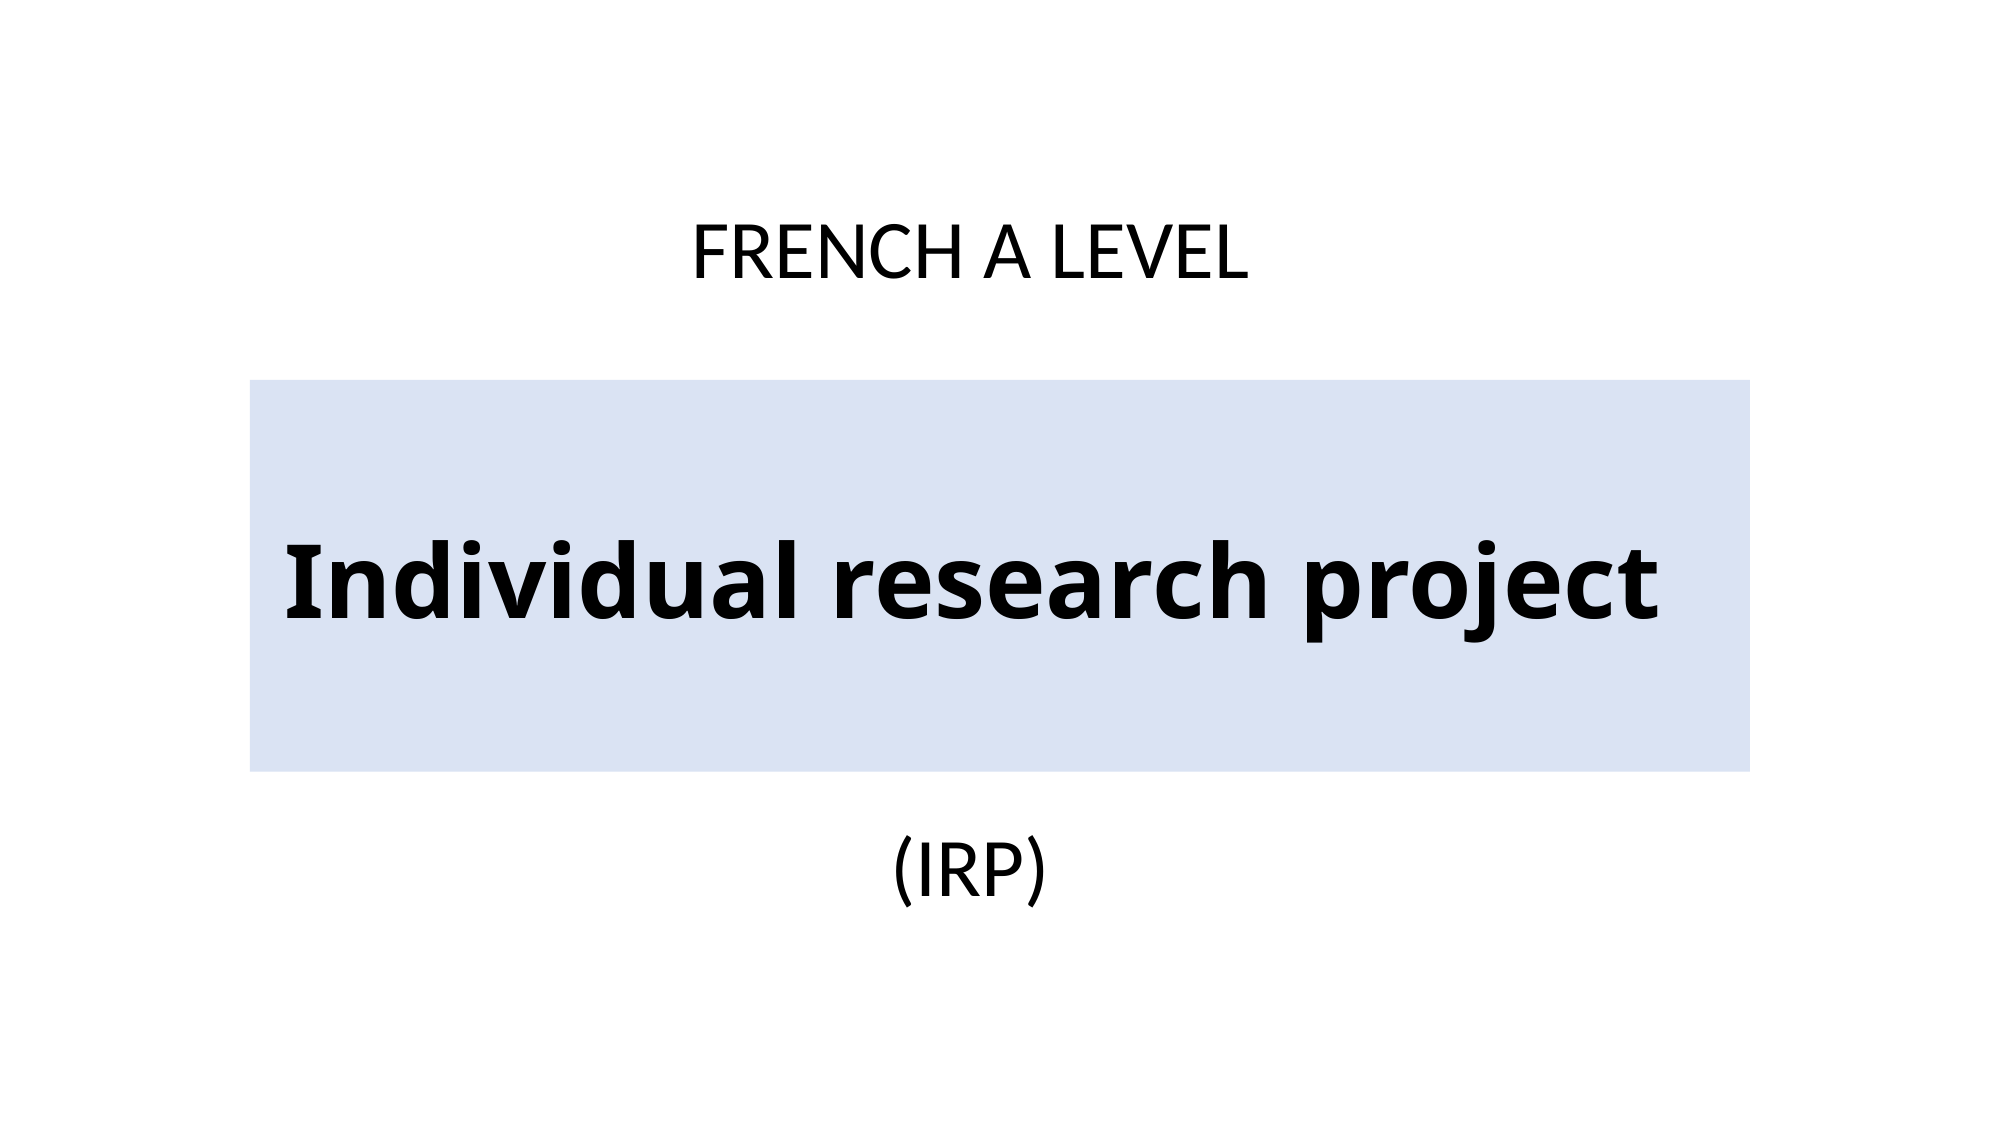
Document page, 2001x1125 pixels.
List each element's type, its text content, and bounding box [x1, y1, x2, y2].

subtitle (IRP) [220, 816, 1721, 1089]
text_box FRENCH A LEVEL [220, 199, 1721, 471]
title Individual research project [249, 379, 1750, 772]
